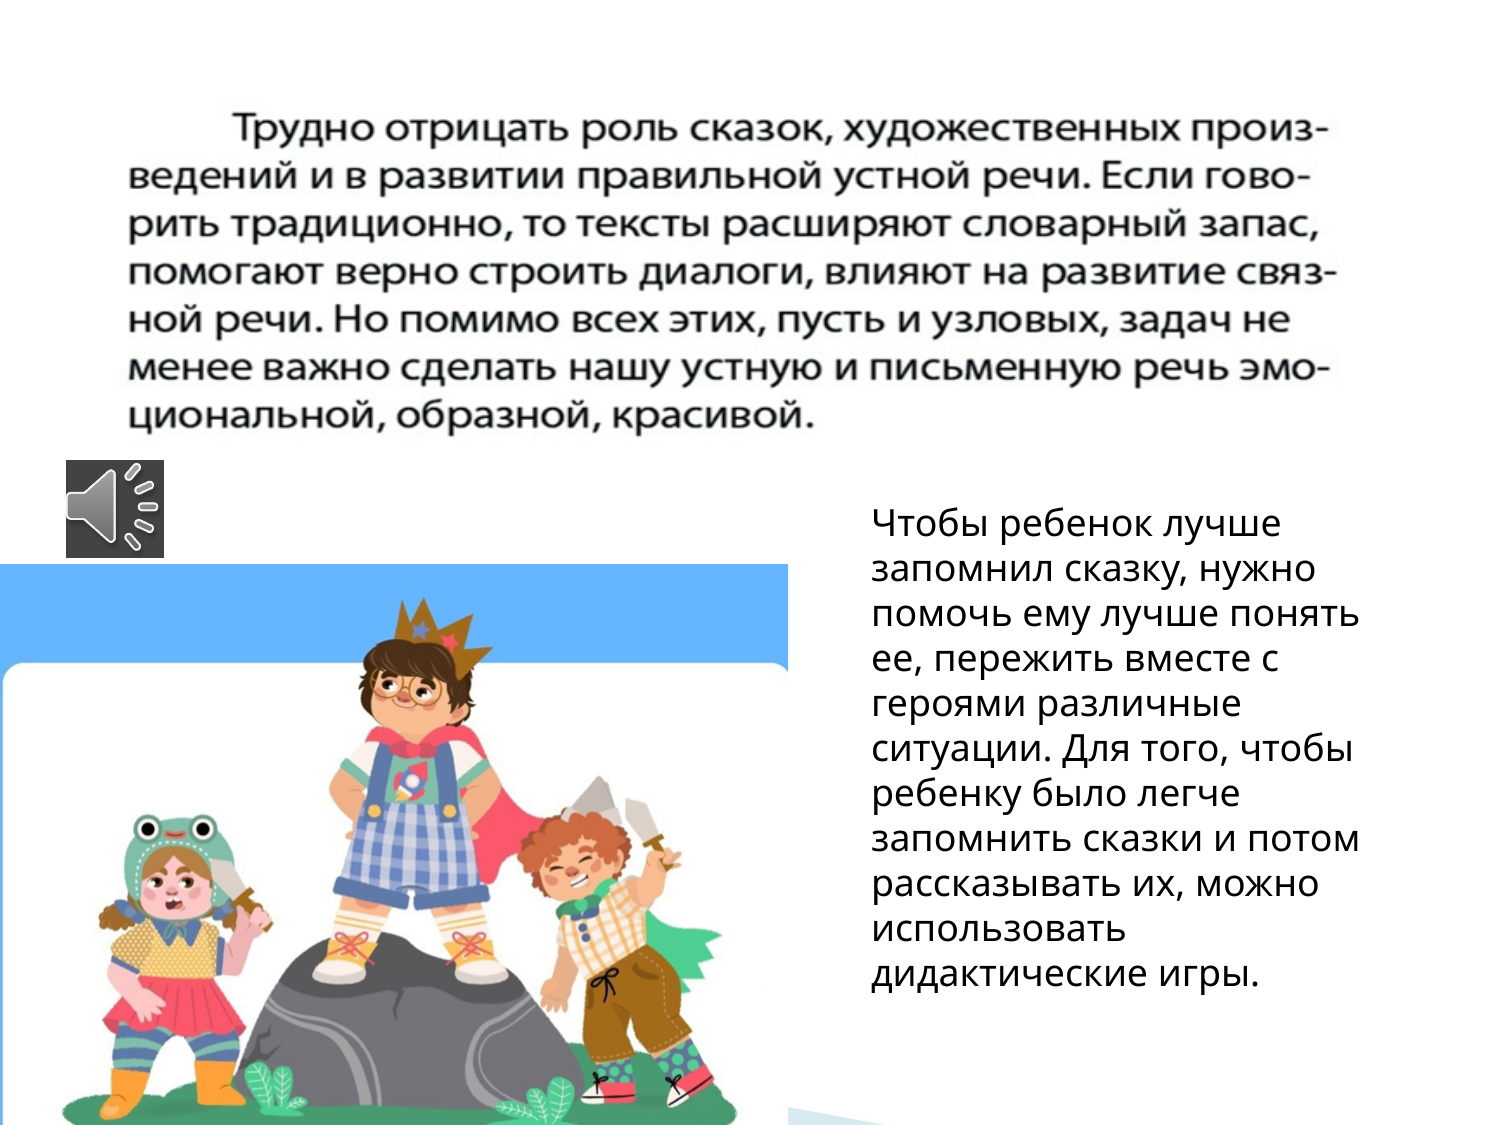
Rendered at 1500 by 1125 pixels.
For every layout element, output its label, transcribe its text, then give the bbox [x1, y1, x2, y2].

text_box Чтобы ребенок лучше запомнил сказку, нужно помочь ему лучше понять ее, пережить вместе с героями различные ситуации. Для того, чтобы ребенку было легче запомнить сказки и потом рассказывать их, можно использовать дидактические игры. [856, 491, 1412, 1002]
picture [64, 77, 1390, 560]
picture [0, 564, 789, 1125]
